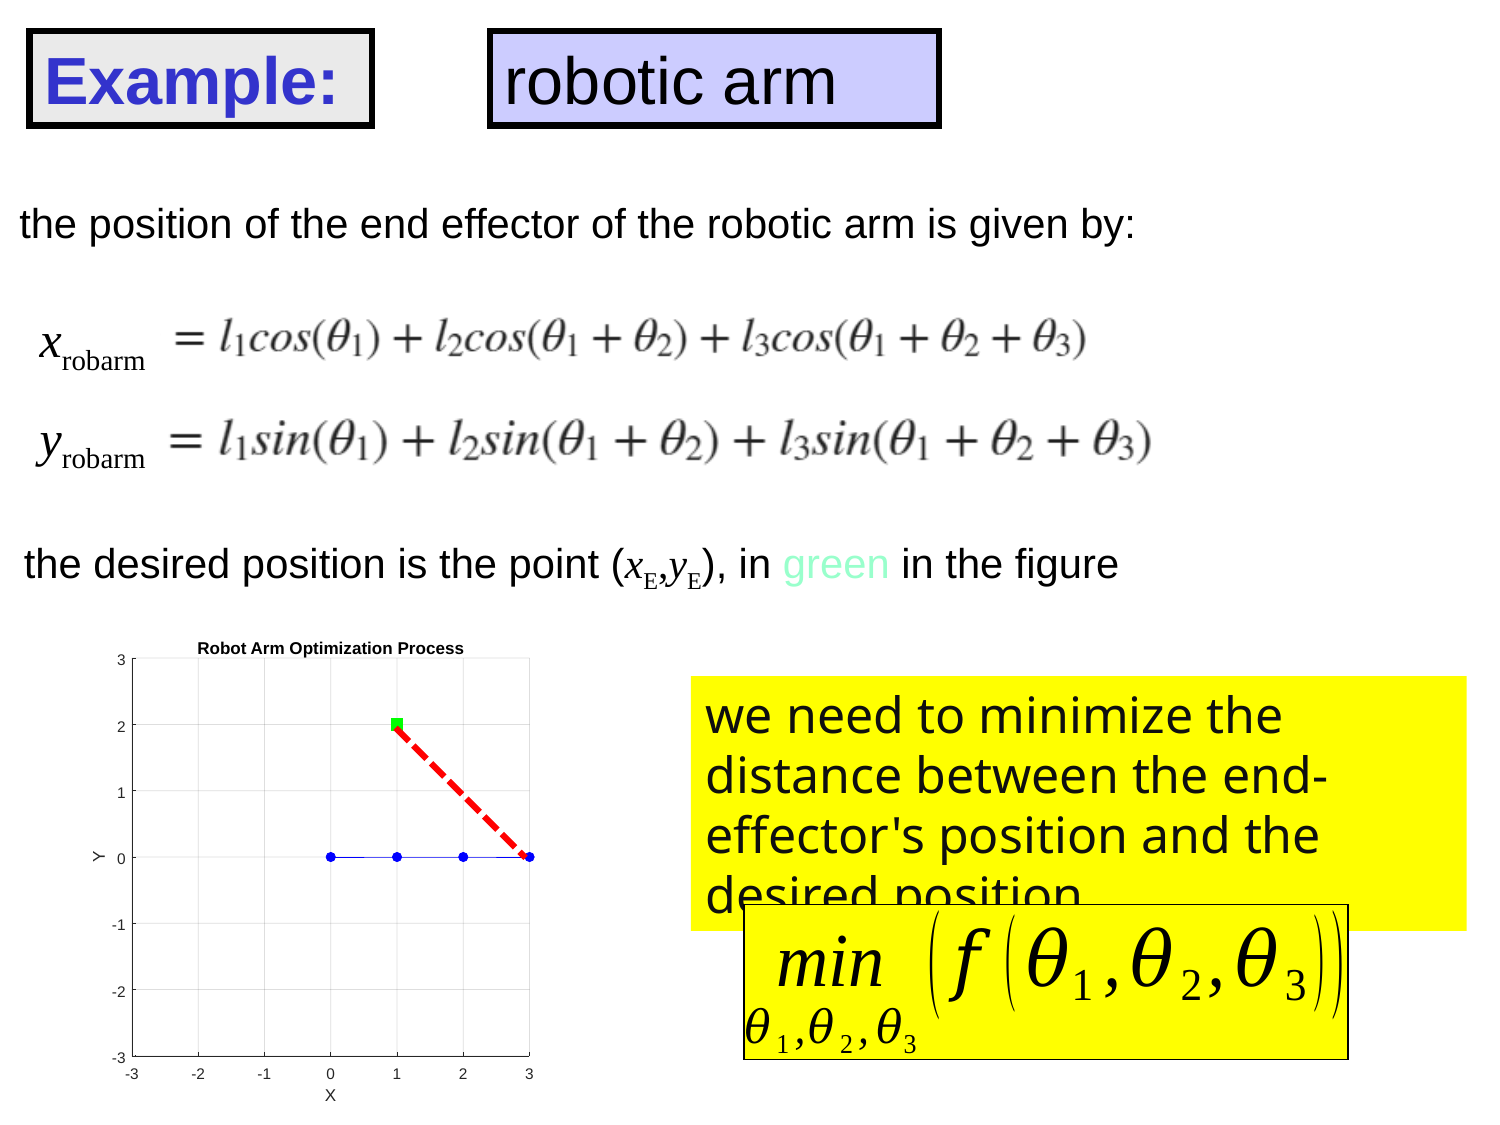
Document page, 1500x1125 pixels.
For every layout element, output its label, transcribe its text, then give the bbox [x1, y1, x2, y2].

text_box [395, 675, 1467, 874]
text_box the position of the end effector of the robotic arm is given by: [4, 189, 1223, 255]
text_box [0, 529, 1228, 1110]
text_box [8, 300, 1158, 475]
text_box robotic arm [490, 30, 939, 126]
text_box Example: [29, 30, 373, 126]
